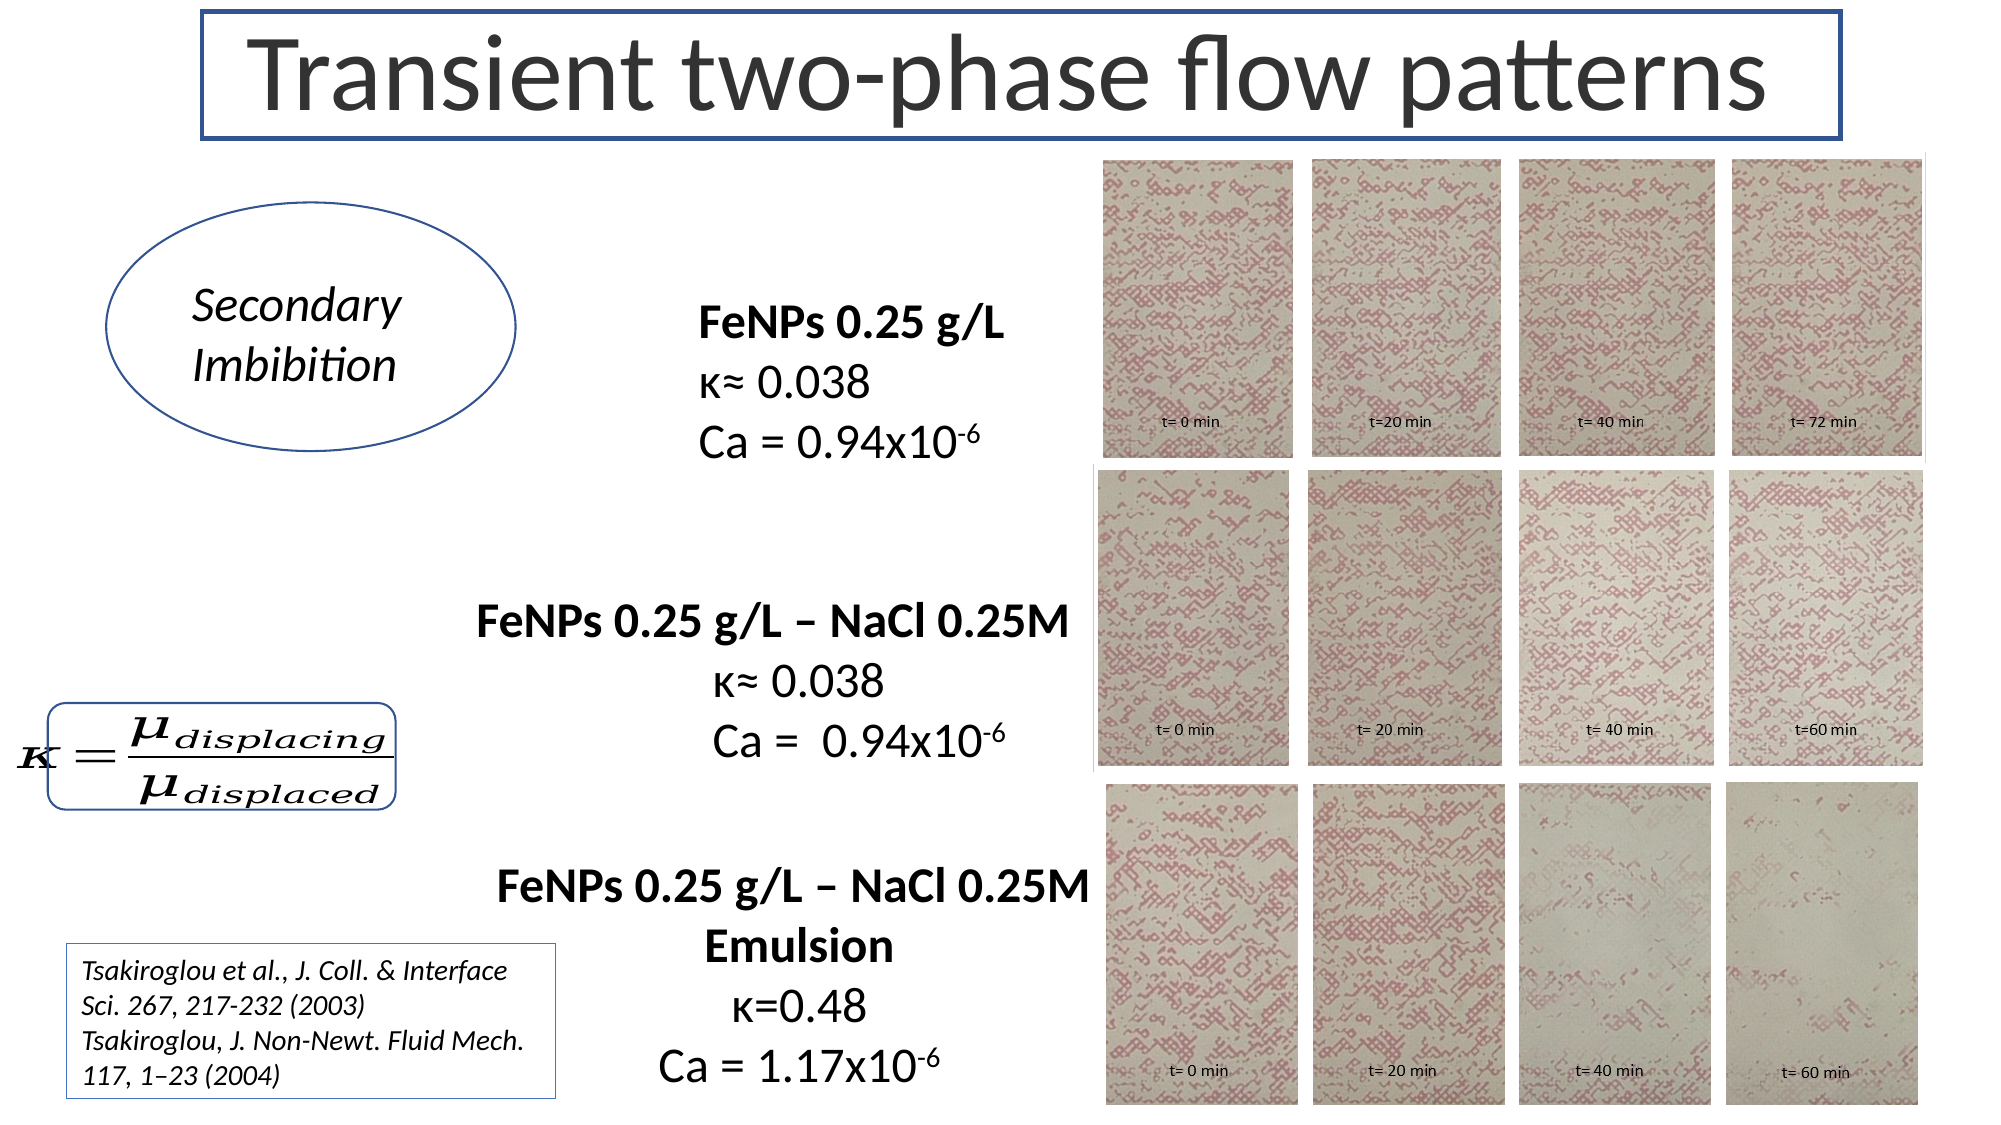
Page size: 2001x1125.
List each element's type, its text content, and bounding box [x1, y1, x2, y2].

title Transient two-phase flow patterns [159, 6, 1857, 142]
text_box [46, 701, 397, 811]
picture [1096, 774, 1926, 1114]
picture [1096, 152, 1926, 463]
text_box [201, 11, 1842, 139]
text_box FeNPs 0.25 g/L κ≈ 0.038 Ca = 0.94x10-6 [683, 281, 1094, 537]
text_box FeNPs 0.25 g/L – NaCl 0.25M κ≈ 0.038 Ca = 0.94x10-6 [461, 580, 1138, 835]
picture [1093, 464, 1926, 773]
text_box [105, 201, 517, 453]
text_box FeNPs 0.25 g/L – NaCl 0.25M Emulsion κ=0.48 Ca = 1.17x10-6 [385, 845, 1214, 1125]
text_box Tsakiroglou et al., J. Coll. & Interface Sci. 267, 217-232 (2003) Tsakiroglou, J. Non-Newt. Fluid Mech. 117, 1–23 (2004) [66, 943, 556, 1099]
